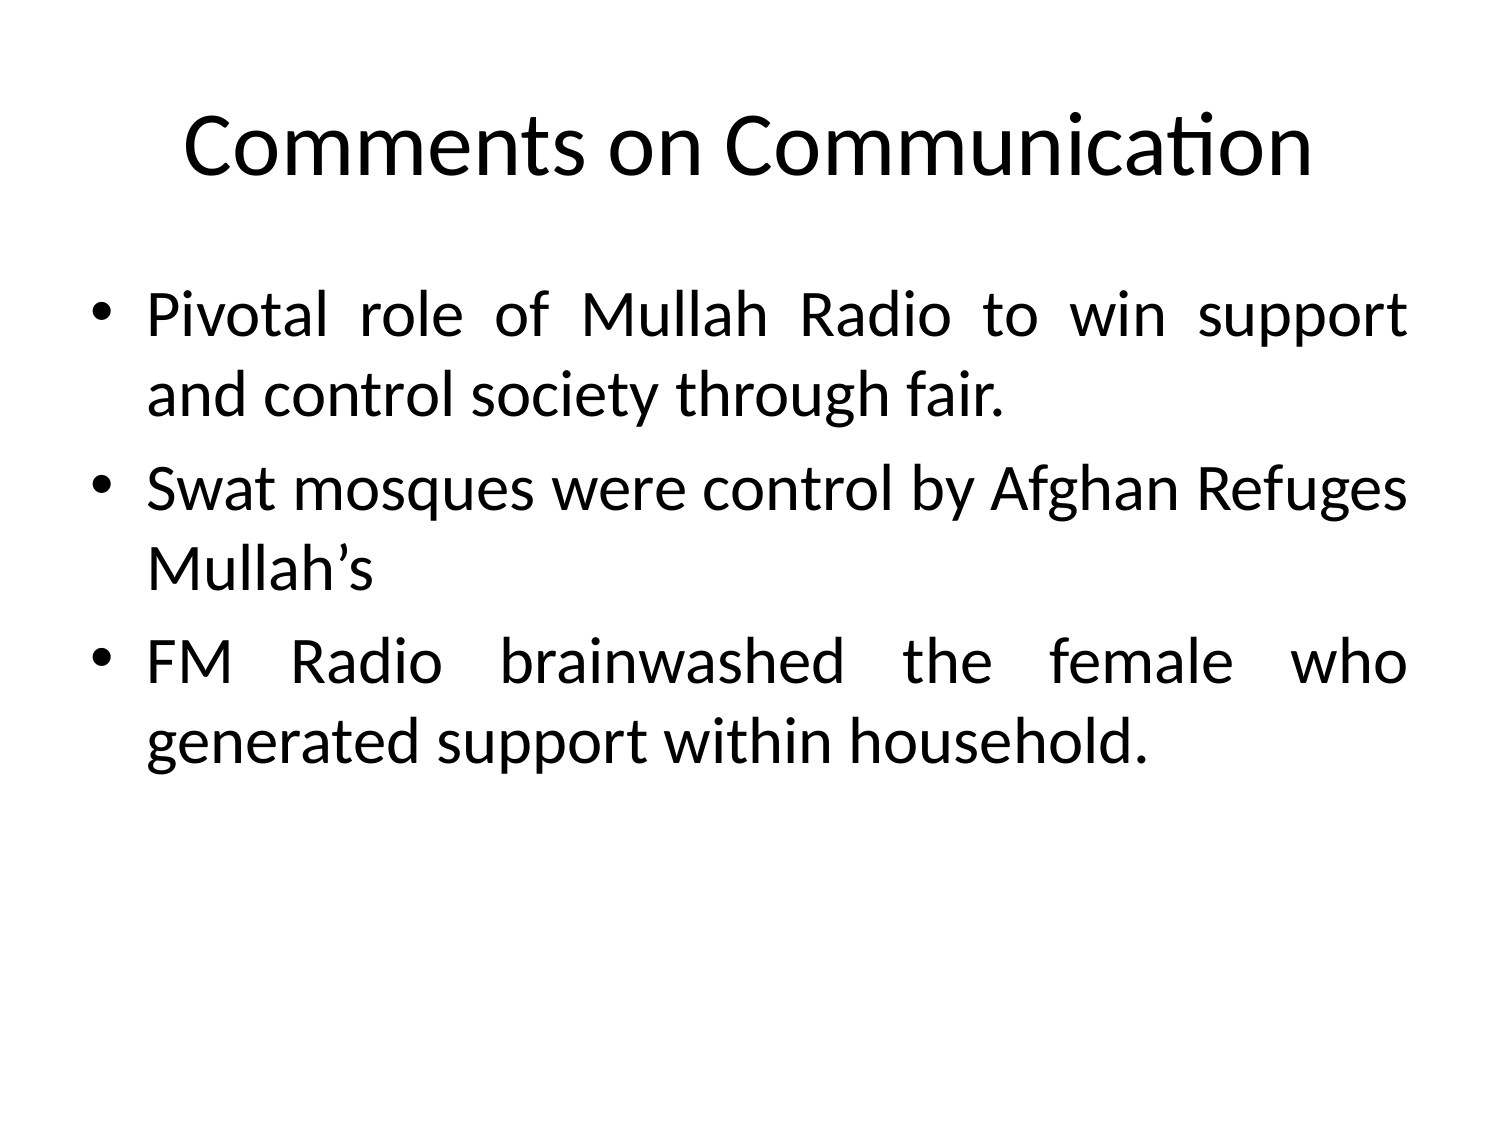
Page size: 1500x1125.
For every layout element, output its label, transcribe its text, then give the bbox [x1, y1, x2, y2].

list Pivotal role of Mullah Radio to win support and control society through fair. Swat mosques were control by Afghan Refuges Mullah’s FM Radio brainwashed the female who generated support within household. [75, 262, 1425, 1005]
title Comments on Communication [75, 45, 1425, 233]
